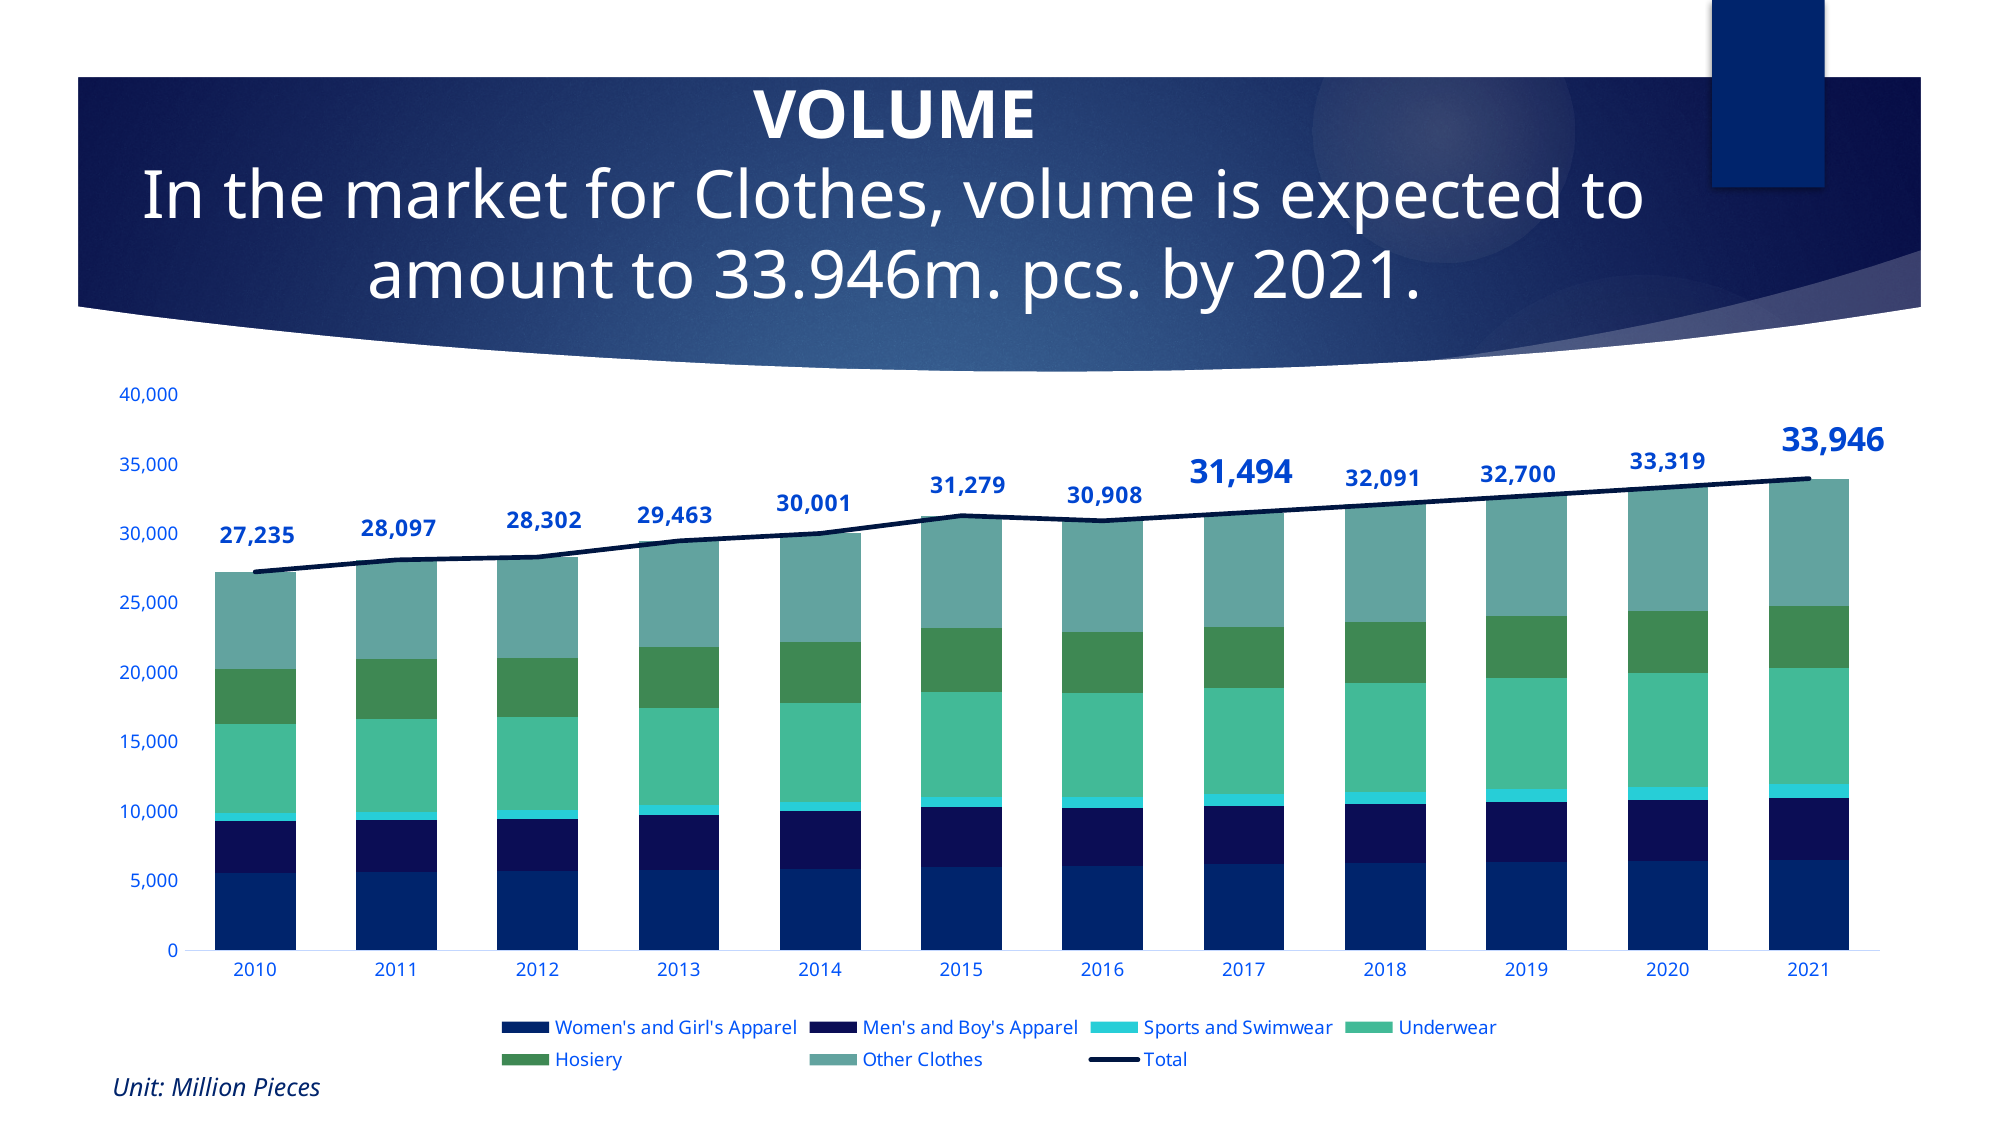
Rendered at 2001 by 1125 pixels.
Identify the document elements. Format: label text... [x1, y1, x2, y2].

text_box Unit: Million Pieces [97, 1091, 367, 1110]
chart [82, 366, 1917, 1080]
title VOLUME In the market for Clothes, volume is expected to amount to 33.946m. pcs. by 2021. [82, 75, 1708, 309]
